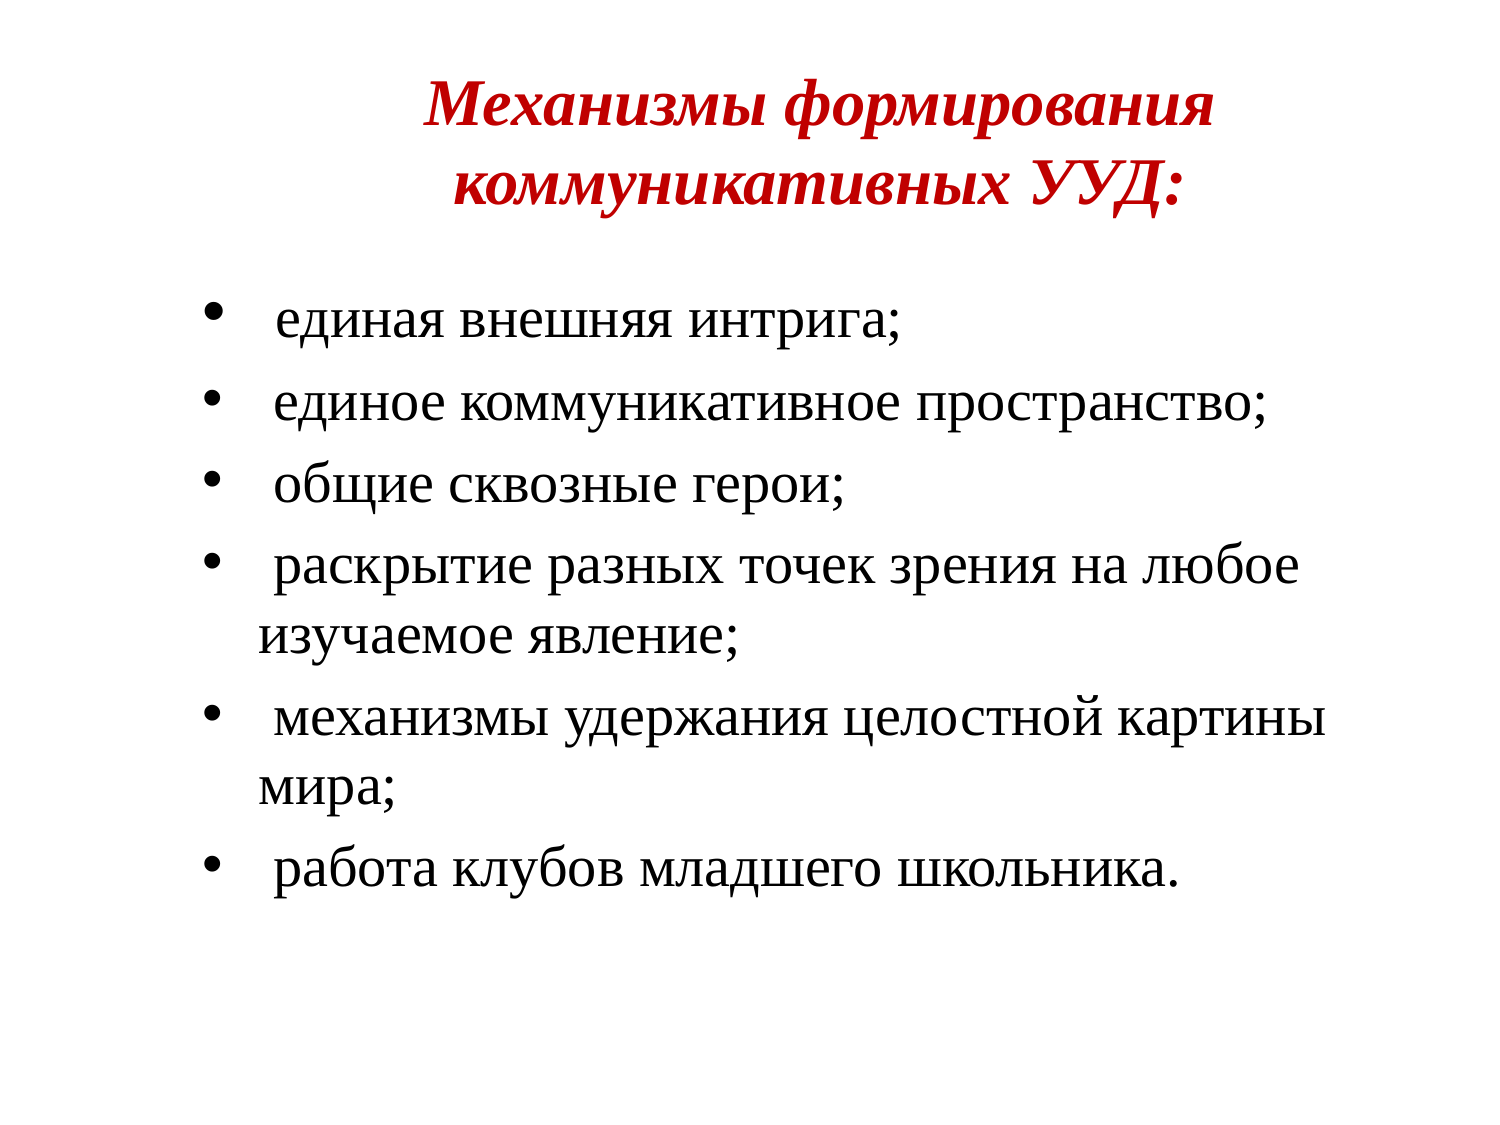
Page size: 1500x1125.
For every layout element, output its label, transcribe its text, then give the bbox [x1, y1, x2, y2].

list единая внешняя интрига; единое коммуникативное пространство; общие сквозные герои; раскрытие разных точек зрения на любое изучаемое явление; механизмы удержания целостной картины мира; работа клубов младшего школьника. [187, 263, 1466, 1033]
title Механизмы формирования коммуникативных УУД: [175, 45, 1466, 232]
